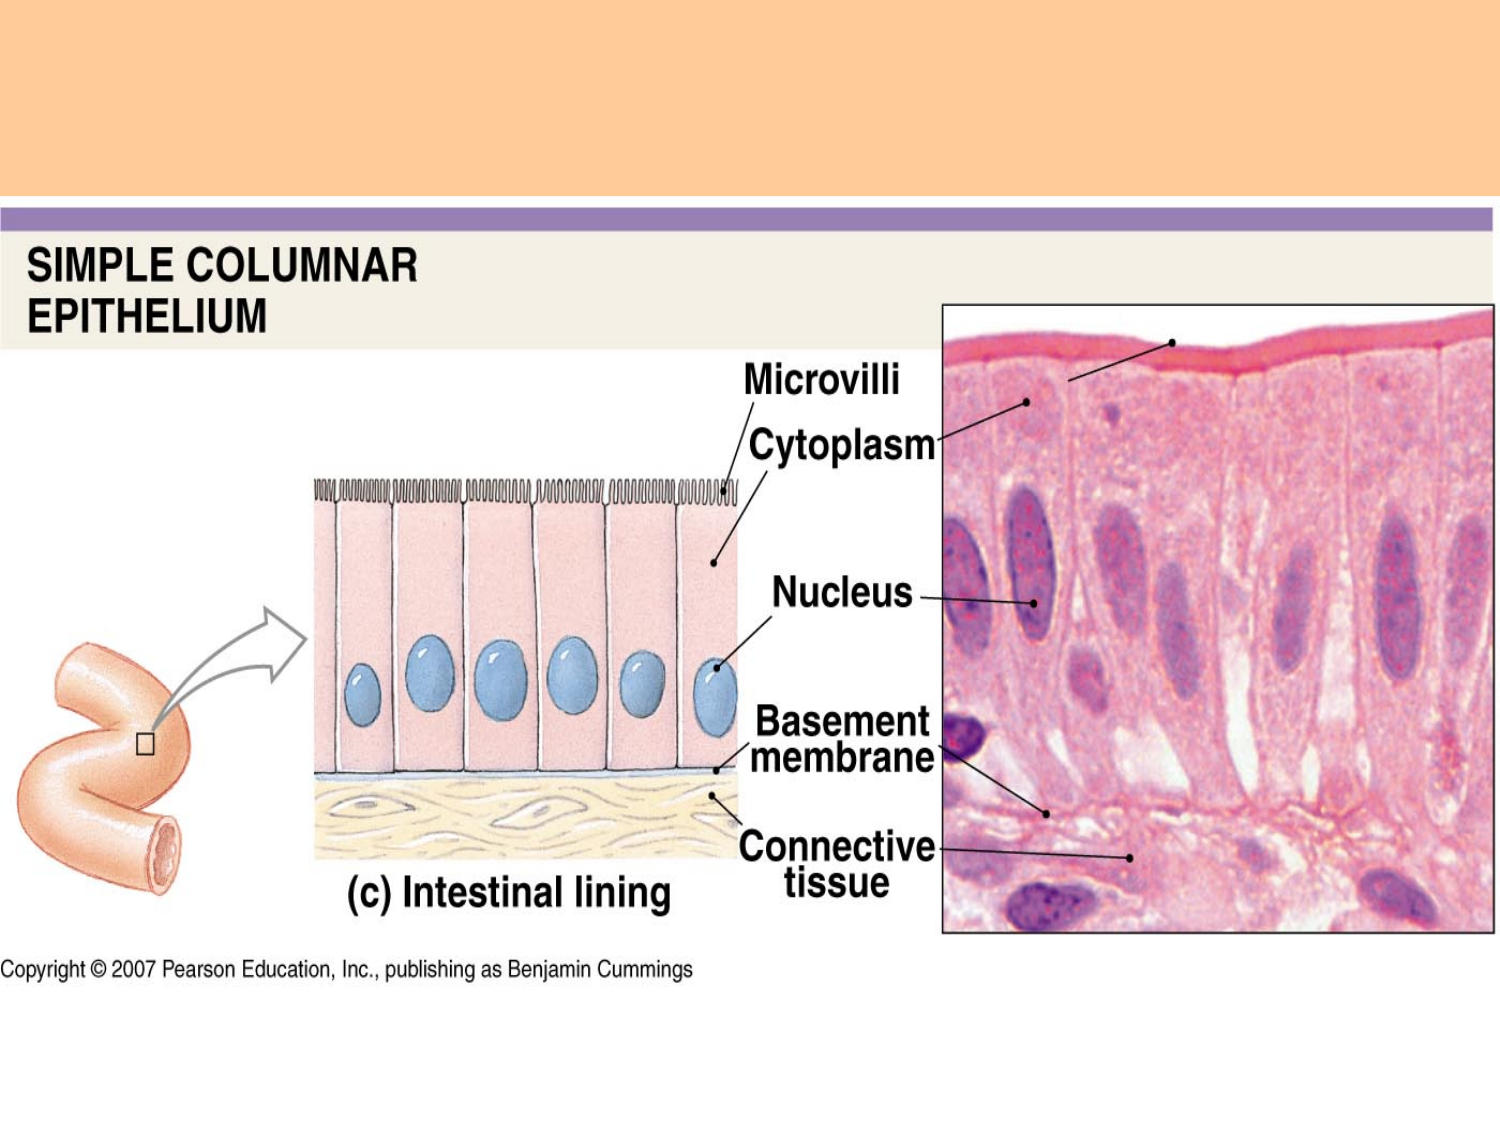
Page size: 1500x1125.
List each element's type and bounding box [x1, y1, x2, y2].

picture [0, 199, 1500, 988]
text_box [0, 0, 1500, 197]
